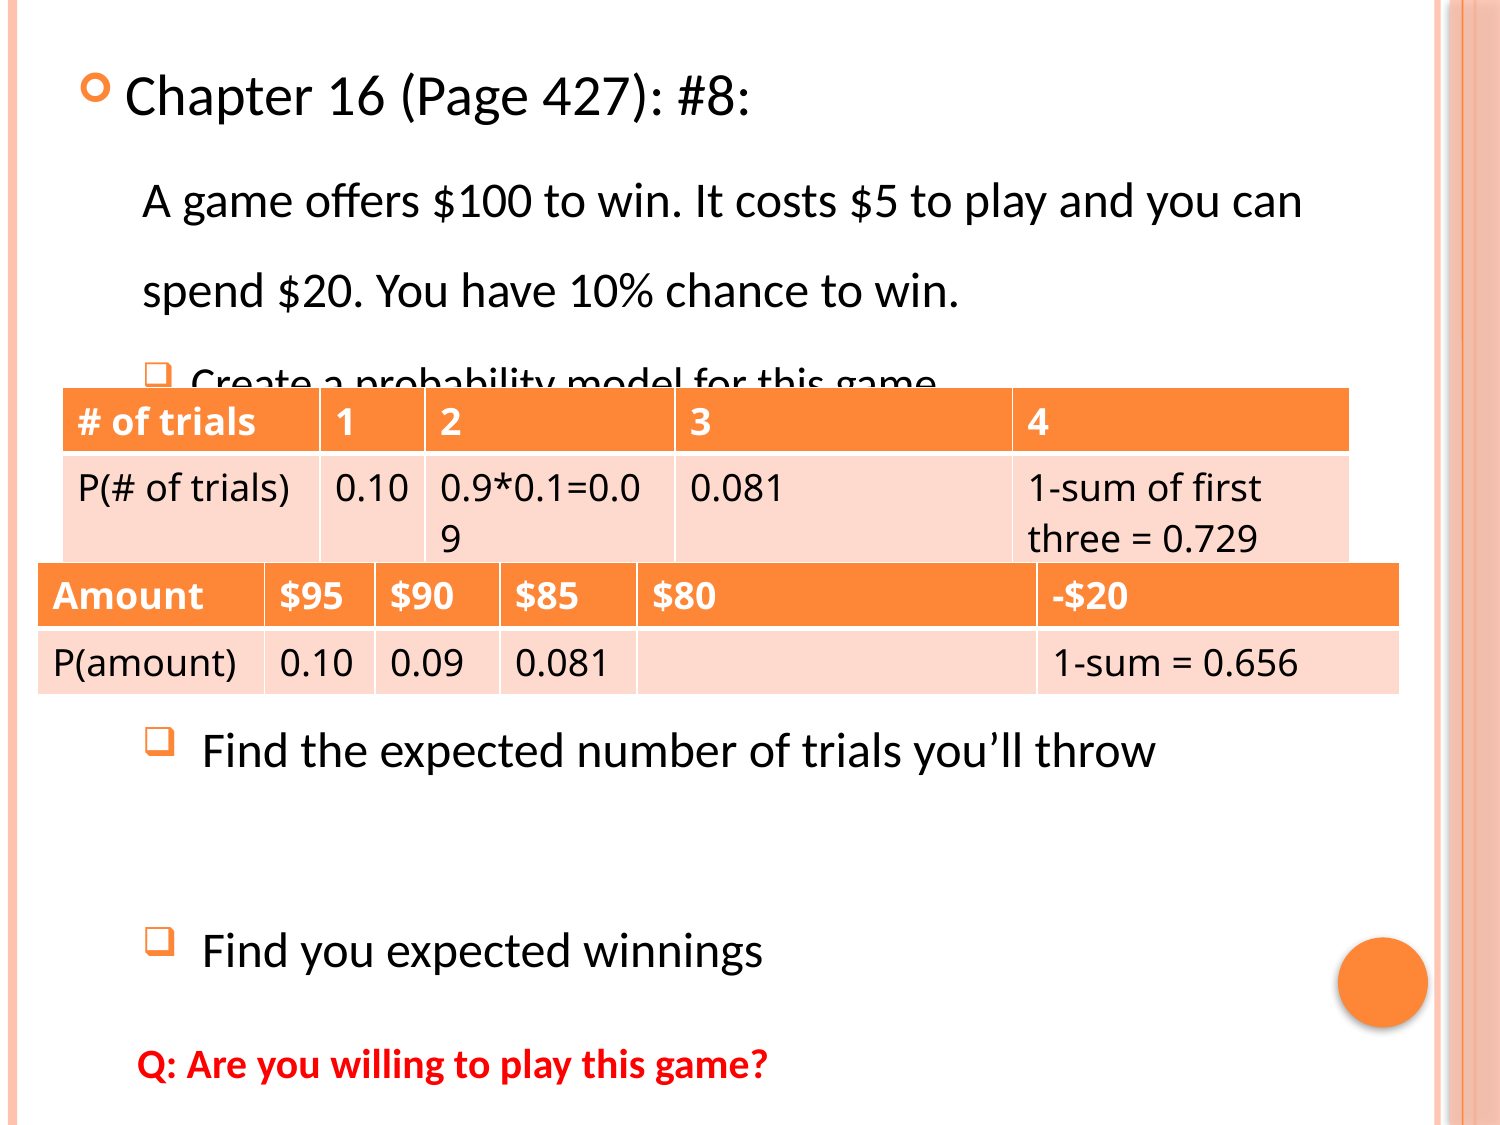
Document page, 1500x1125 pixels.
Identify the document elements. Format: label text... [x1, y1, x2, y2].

text_box Q: Are you willing to play this game? [122, 1029, 1023, 1095]
